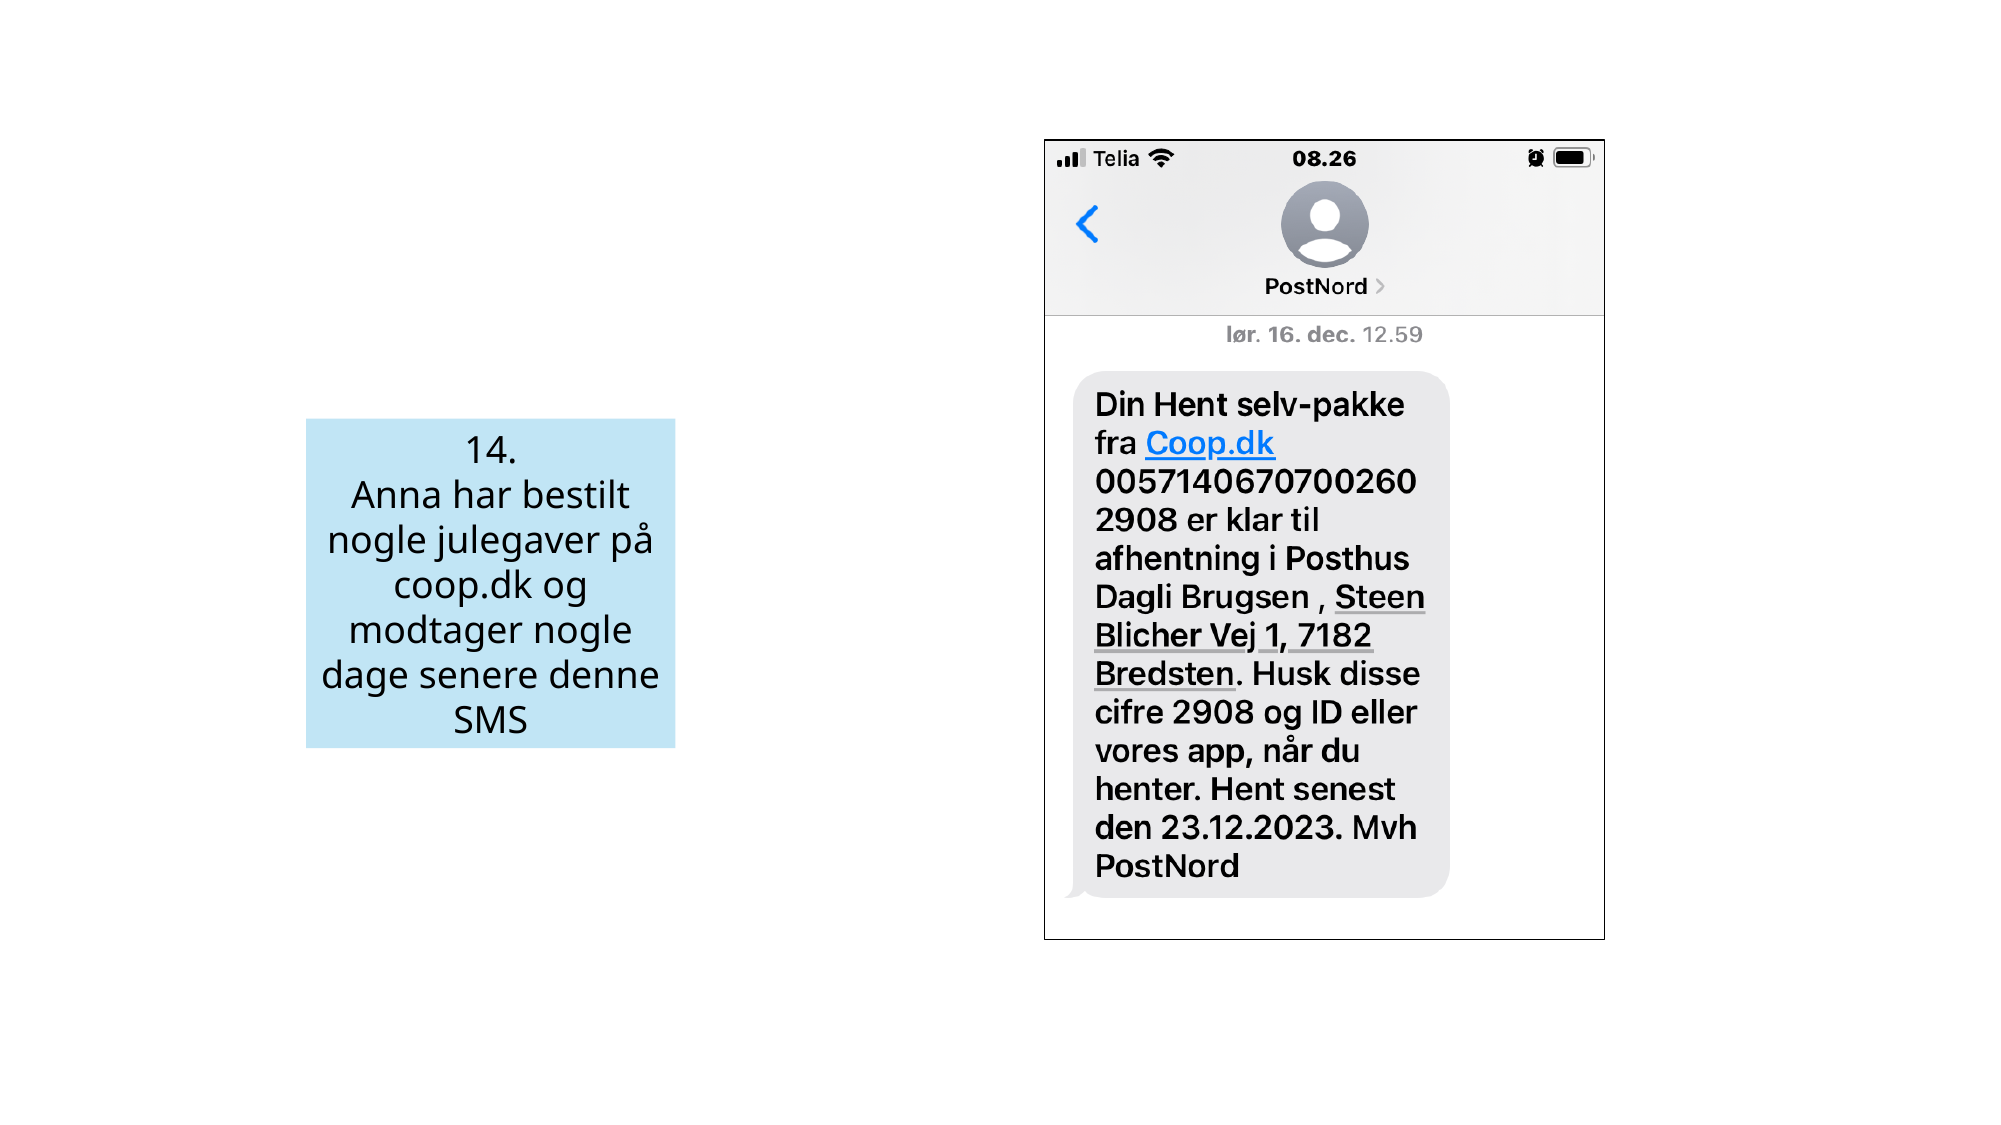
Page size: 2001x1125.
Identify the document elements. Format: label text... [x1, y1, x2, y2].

text_box 14. Anna har bestilt nogle julegaver på coop.dk og modtager nogle dage senere denne SMS [306, 418, 676, 749]
picture [1044, 140, 1605, 940]
